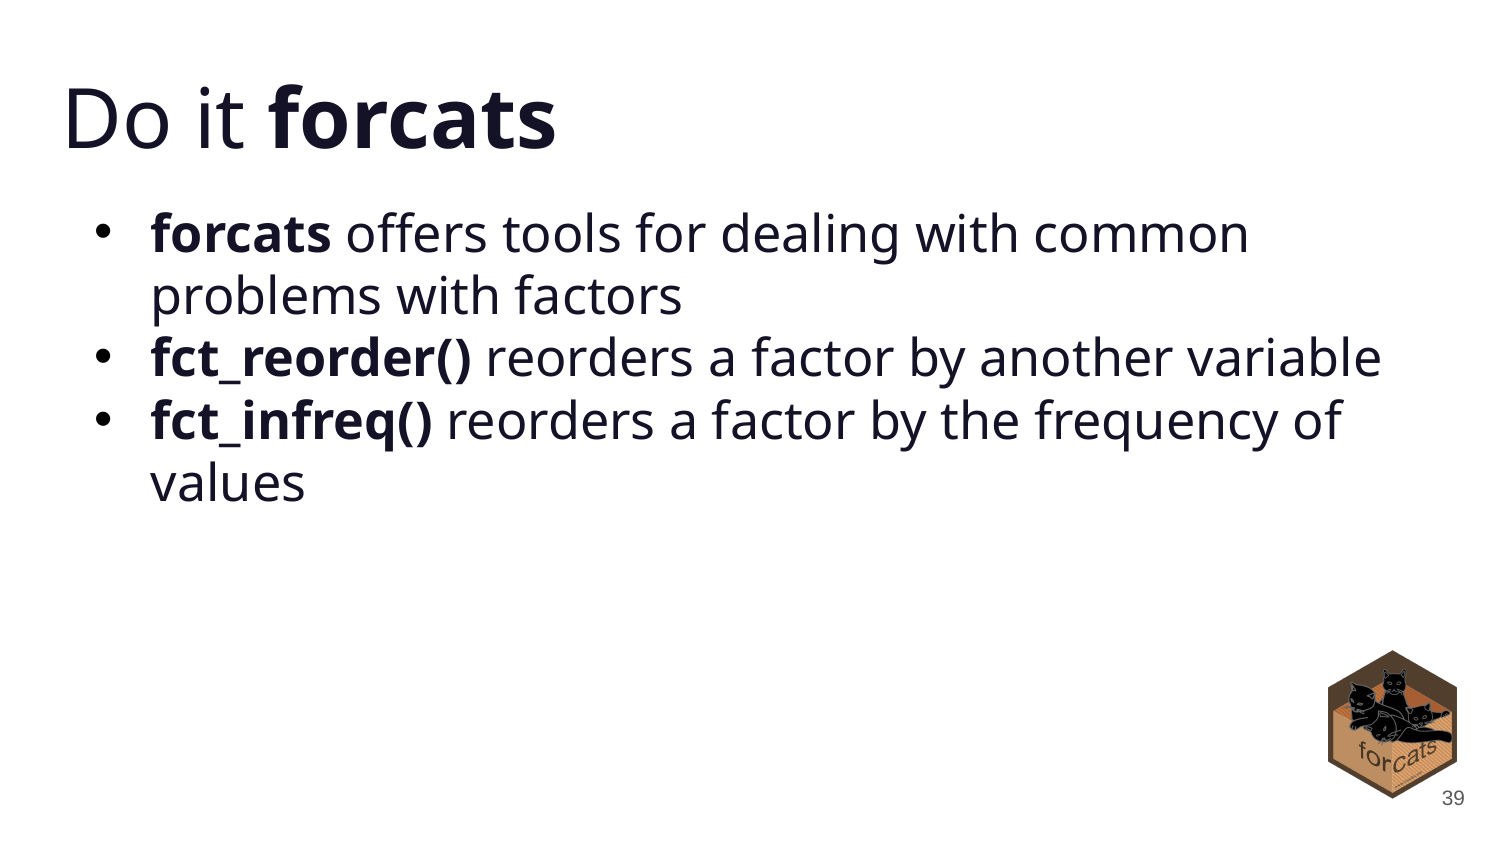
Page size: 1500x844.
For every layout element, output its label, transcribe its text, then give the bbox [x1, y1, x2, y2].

slide_number 39 [1389, 764, 1480, 830]
text_box forcats offers tools for dealing with common problems with factors fct_reorder() reorders a factor by another variable fct_infreq() reorders a factor by the frequency of values [79, 192, 1421, 520]
picture [1328, 650, 1457, 799]
text_box Do it forcats [46, 58, 573, 173]
